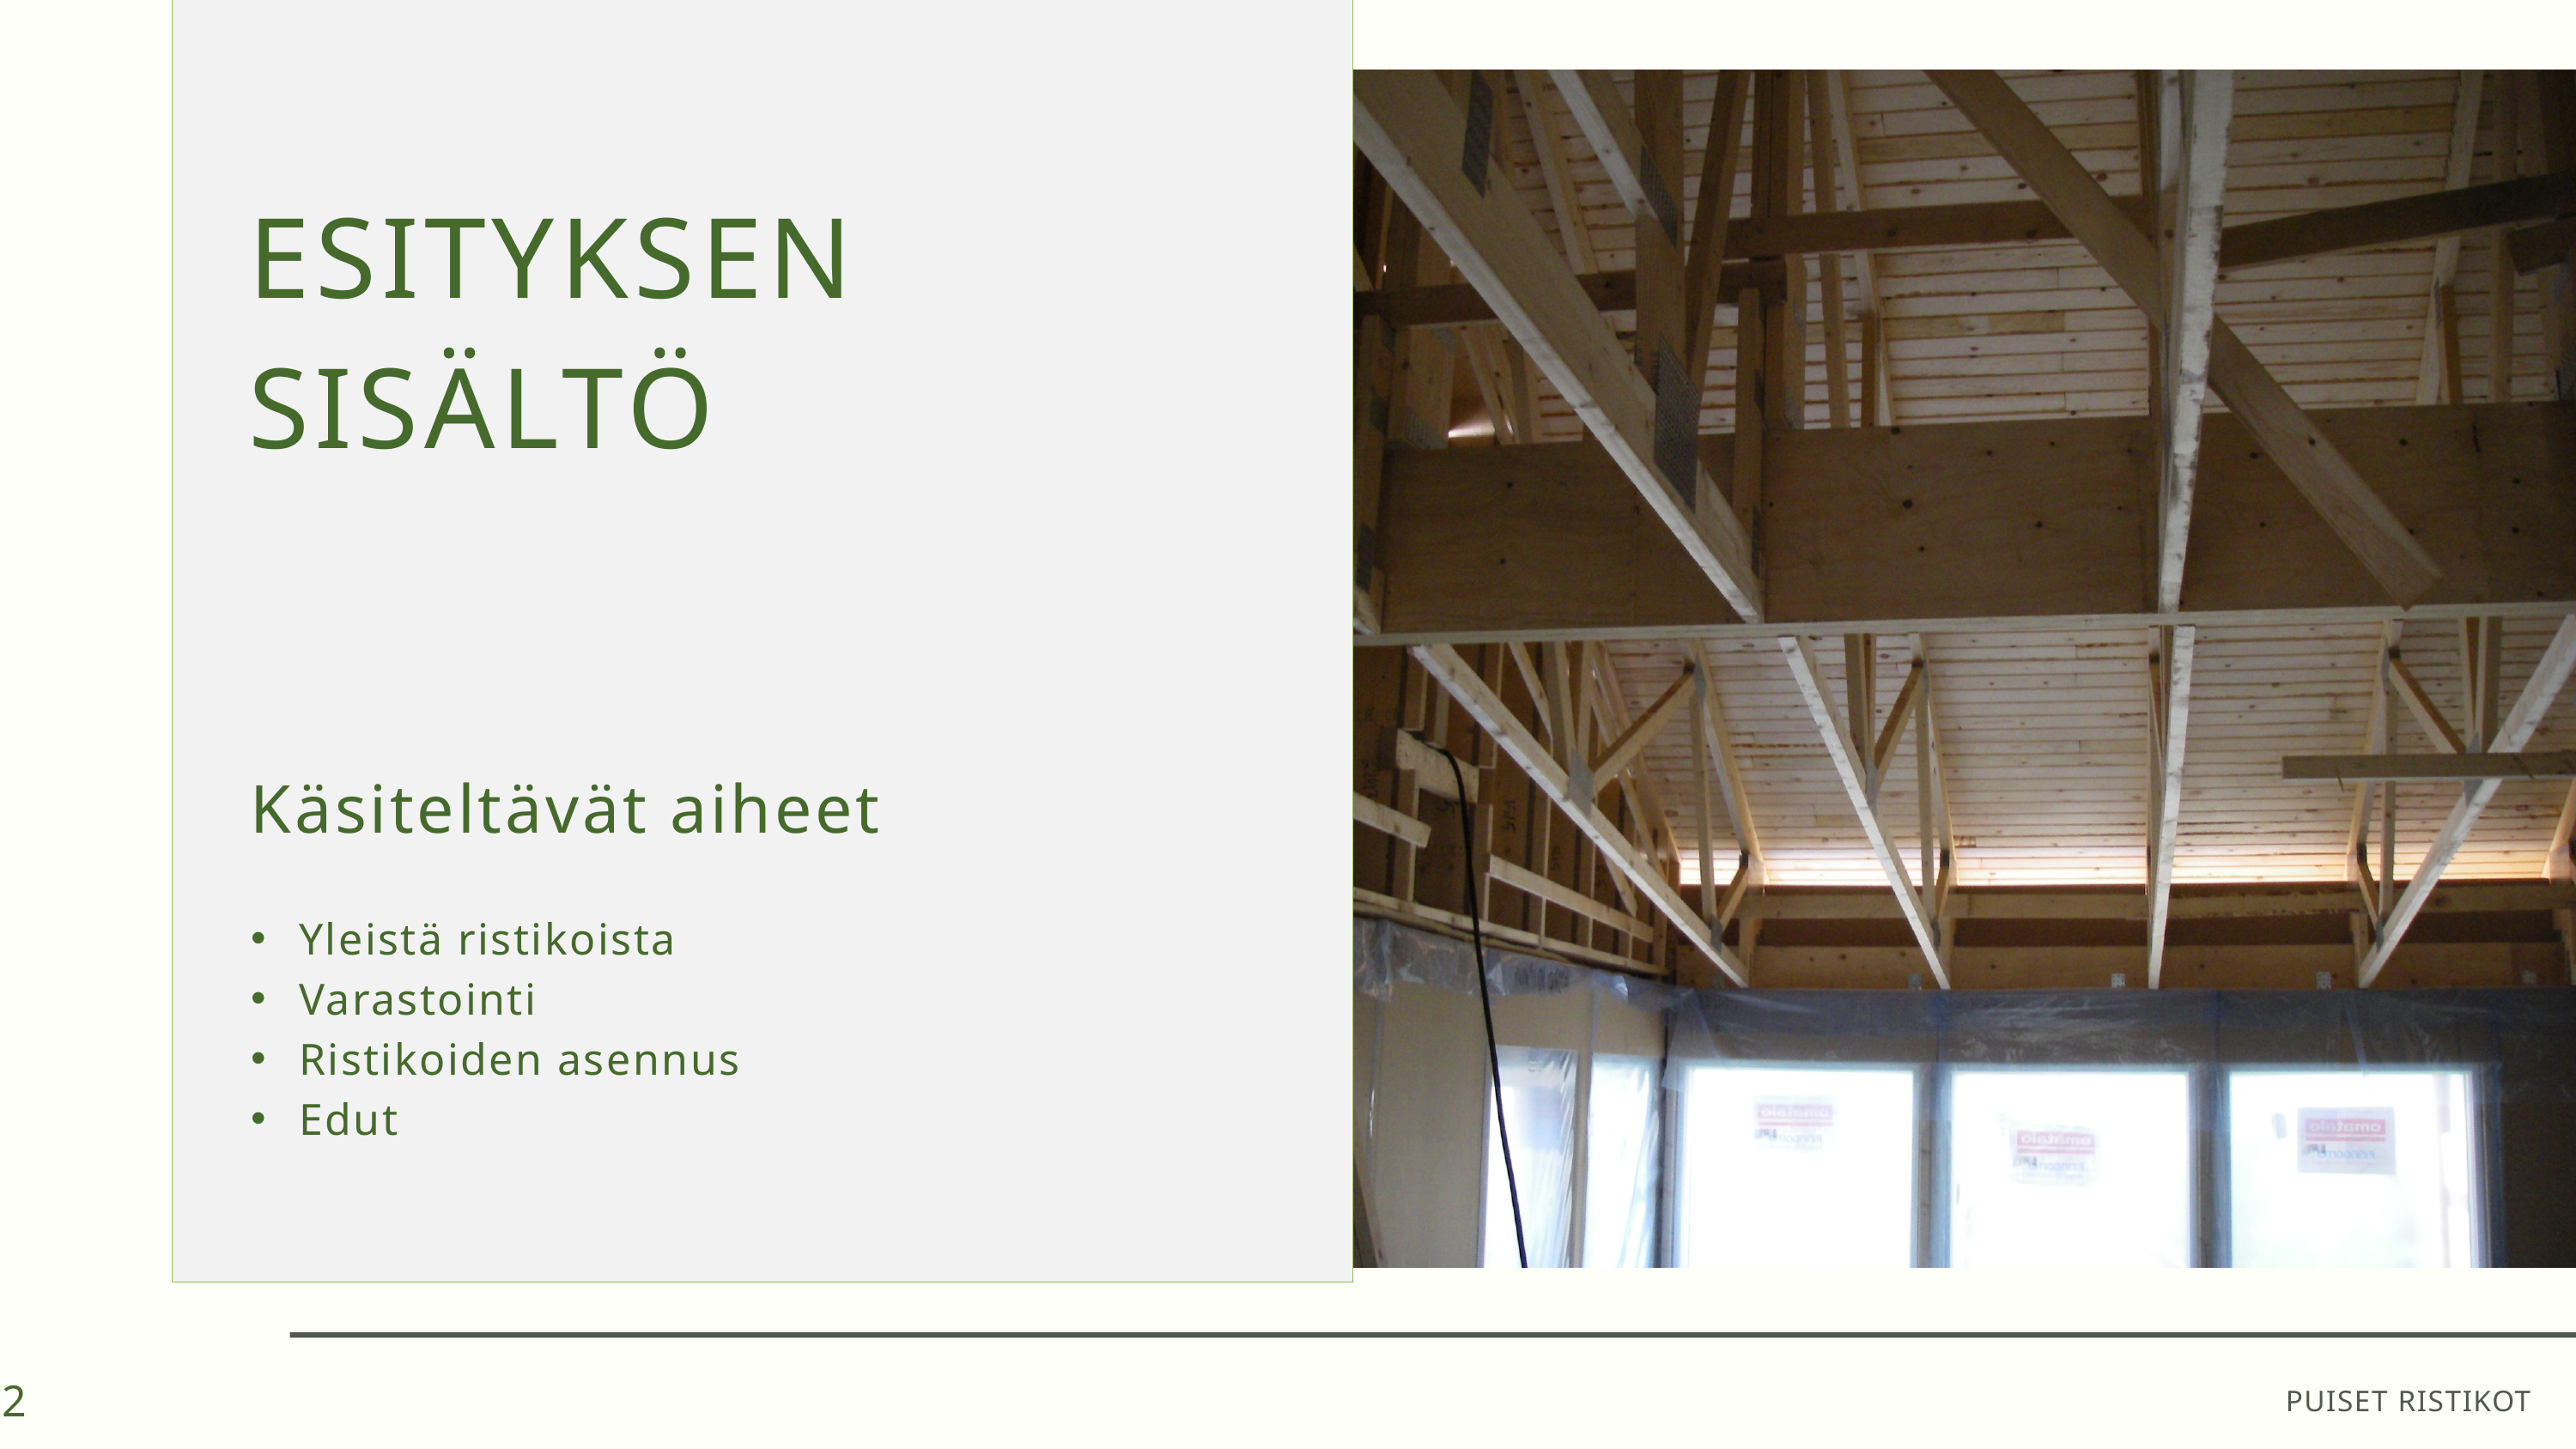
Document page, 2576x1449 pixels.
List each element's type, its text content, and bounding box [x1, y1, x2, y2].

slide_number 2 [0, 1377, 290, 1429]
picture [1353, 69, 2576, 1268]
text_box [289, 1332, 2576, 1338]
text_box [171, 0, 1353, 1282]
